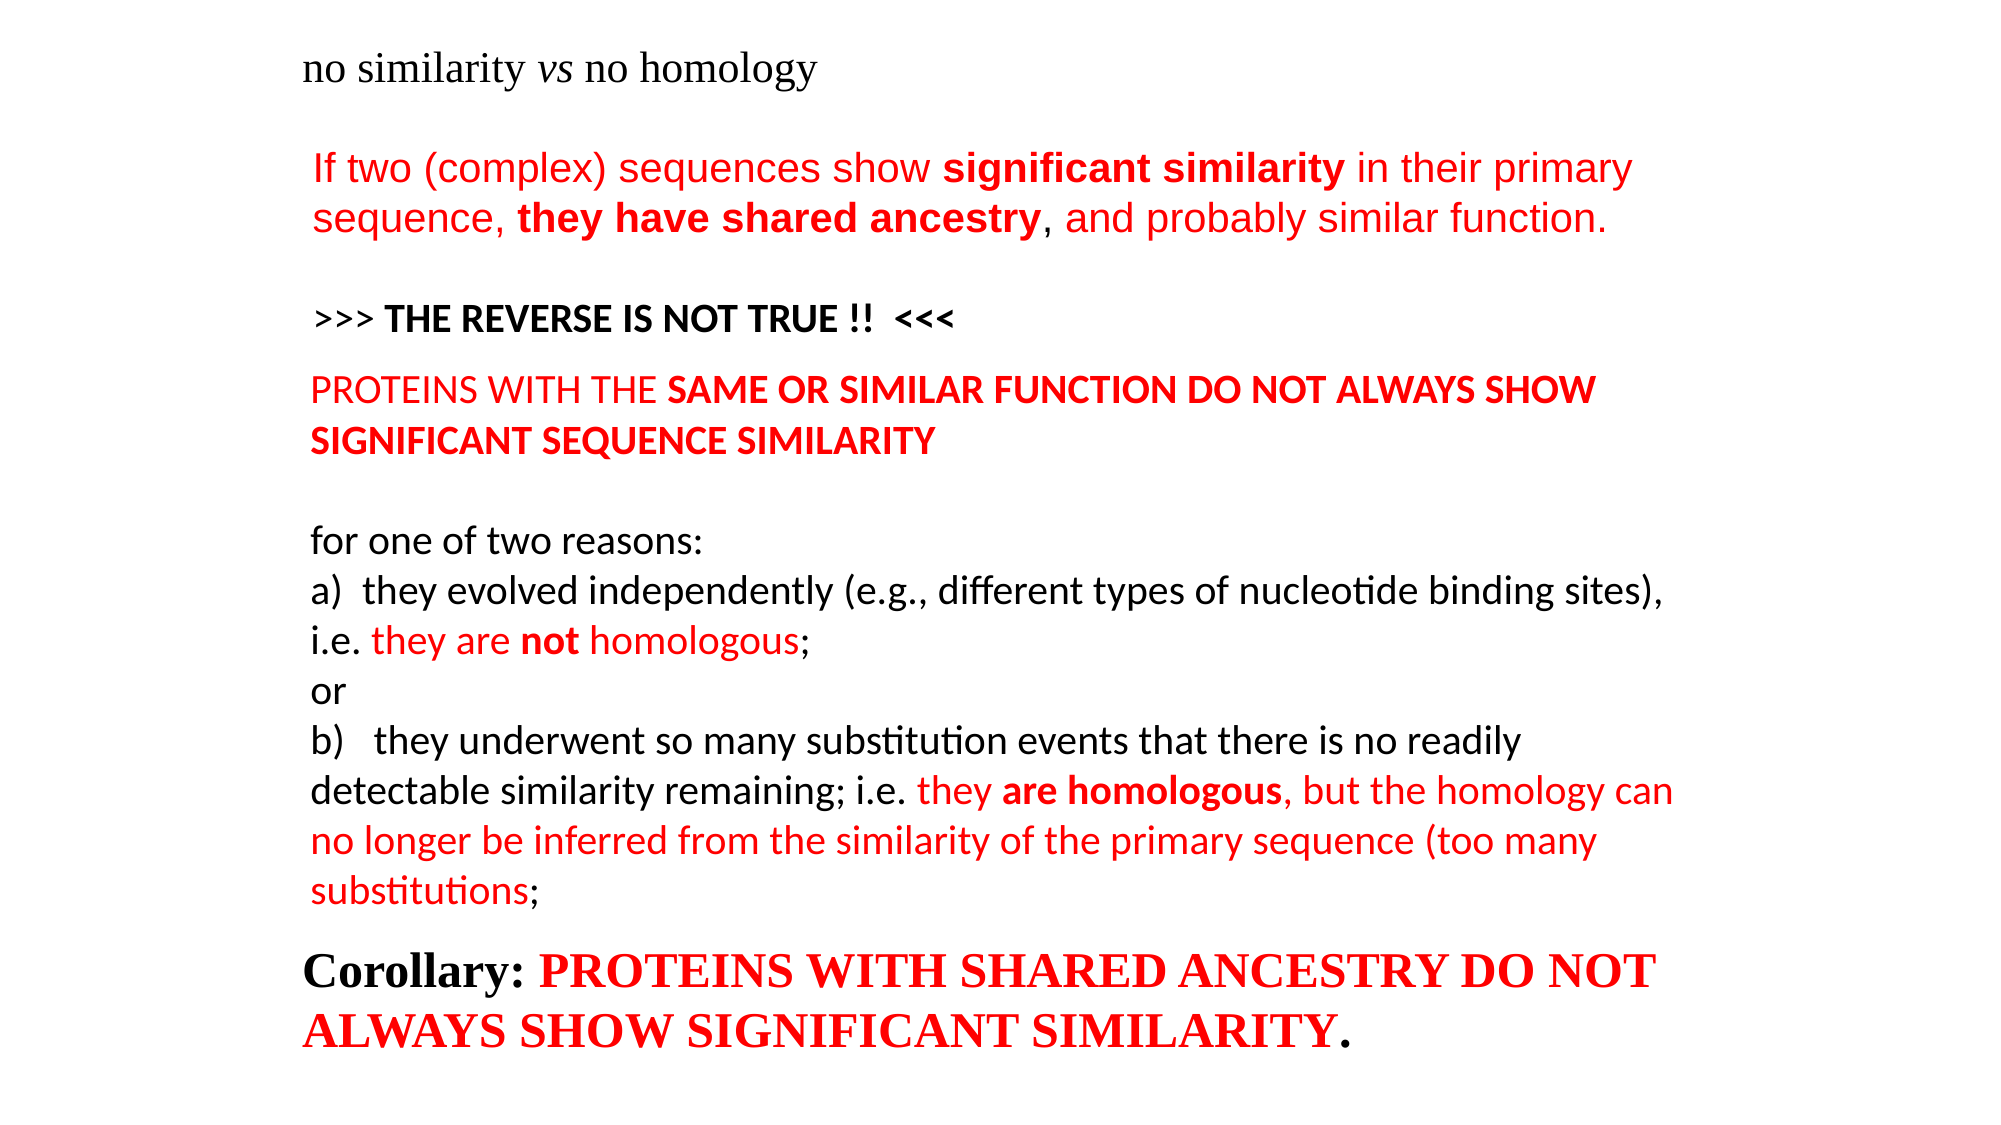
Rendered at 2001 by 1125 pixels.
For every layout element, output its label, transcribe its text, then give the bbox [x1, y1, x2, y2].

text_box Corollary: PROTEINS WITH SHARED ANCESTRY DO NOT ALWAYS SHOW SIGNIFICANT SIMILARITY. [287, 931, 1700, 1125]
title no similarity vs no homology [287, 37, 1563, 100]
text_box If two (complex) sequences show significant similarity in their primary sequence, they have shared ancestry, and probably similar function. >>> THE REVERSE IS NOT TRUE !! <<< [297, 133, 1750, 474]
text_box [268, 358, 1719, 931]
